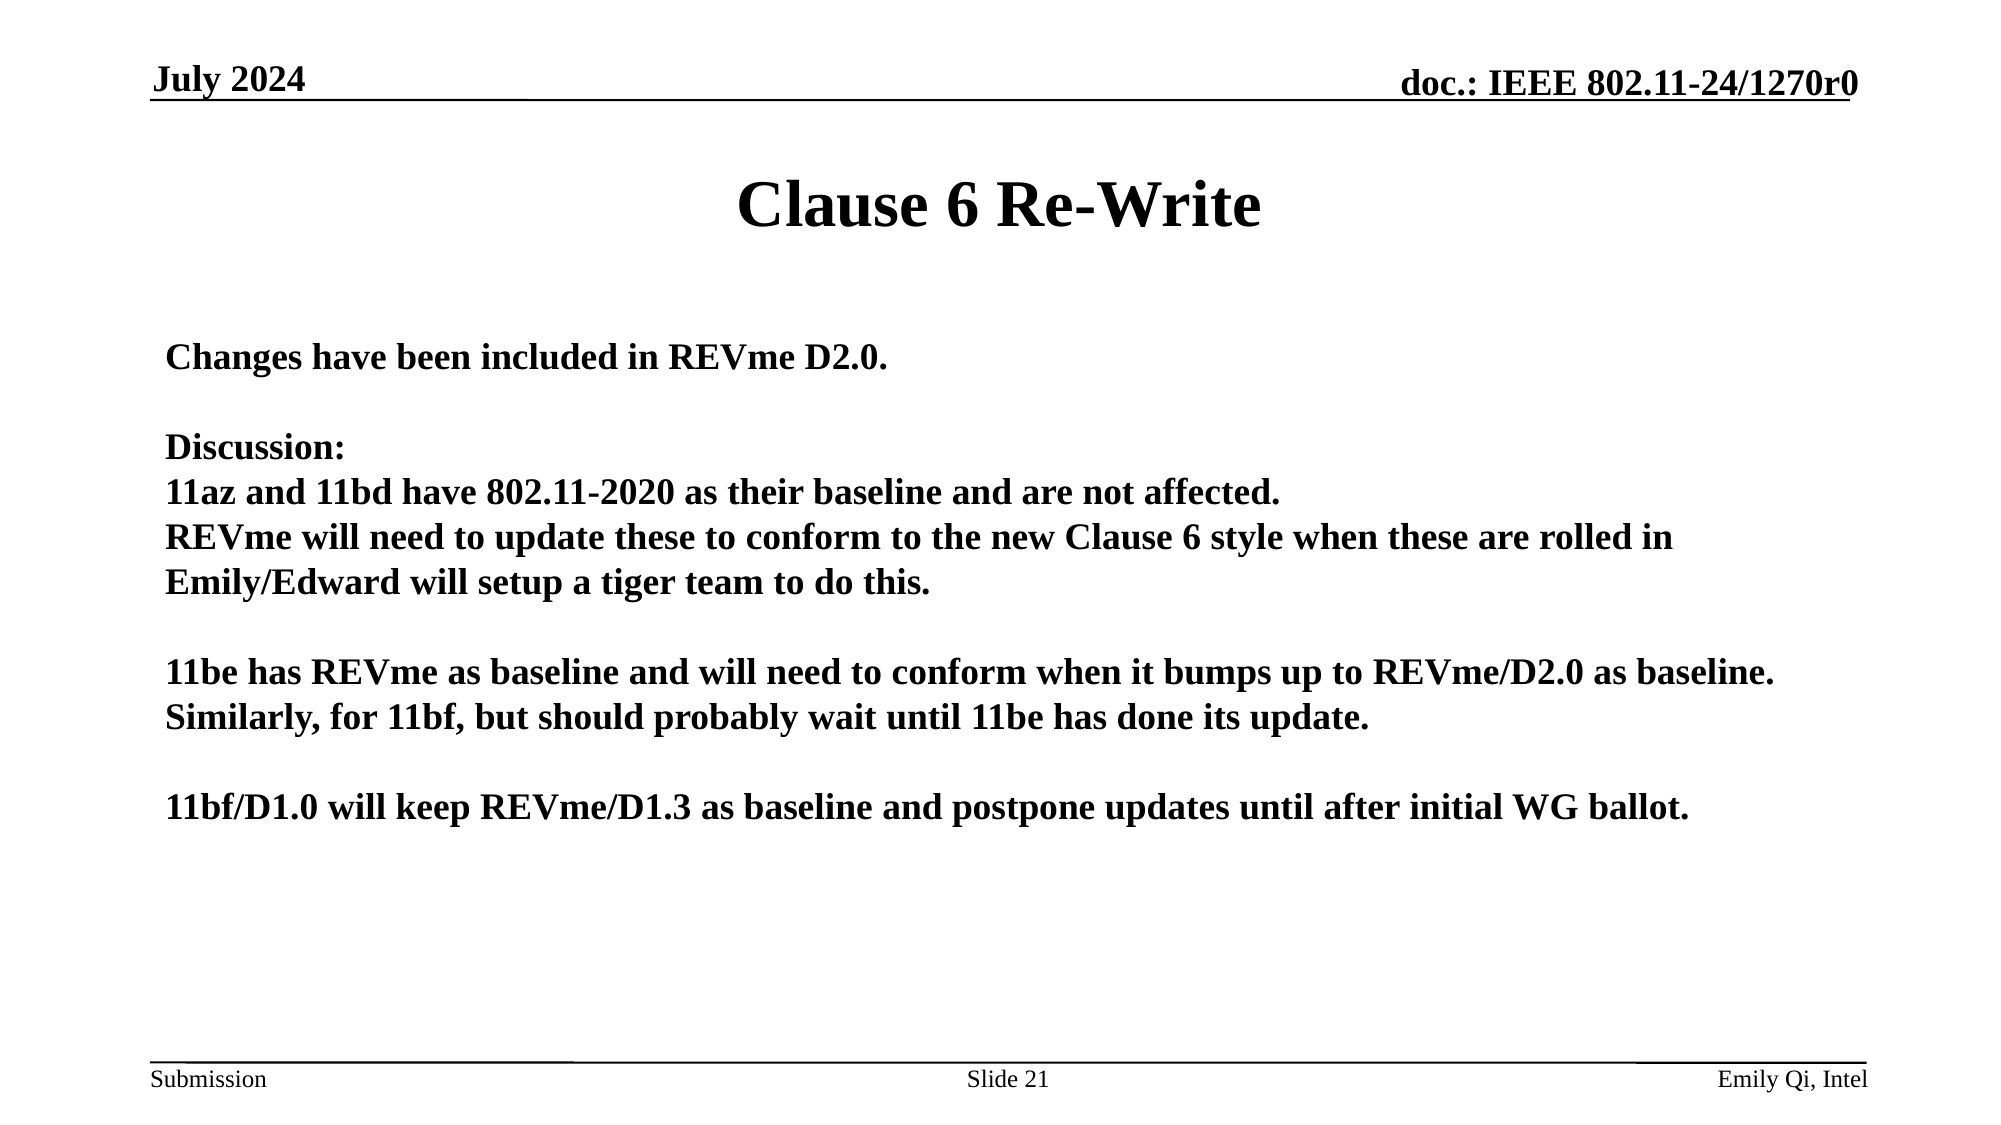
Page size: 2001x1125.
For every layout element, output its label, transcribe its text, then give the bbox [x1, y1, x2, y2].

slide_number Slide 21 [950, 1061, 1067, 1123]
footer Emily Qi, Intel [1171, 1061, 1869, 1093]
title Clause 6 Re-Write [149, 112, 1850, 288]
list Changes have been included in REVme D2.0. Discussion: 11az and 11bd have 802.11-2020 as their baseline and are not affected. REVme will need to update these to conform to the new Clause 6 style when these are rolled in Emily/Edward will setup a tiger team to do this. 11be has REVme as baseline and will need to conform when it bumps up to REVme/D2.0 as baseline. Similarly, for 11bf, but should probably wait until 11be has done its update. 11bf/D1.0 will keep REVme/D1.3 as baseline and postpone updates until after initial WG ballot. [149, 324, 1850, 1000]
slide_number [152, 54, 563, 100]
